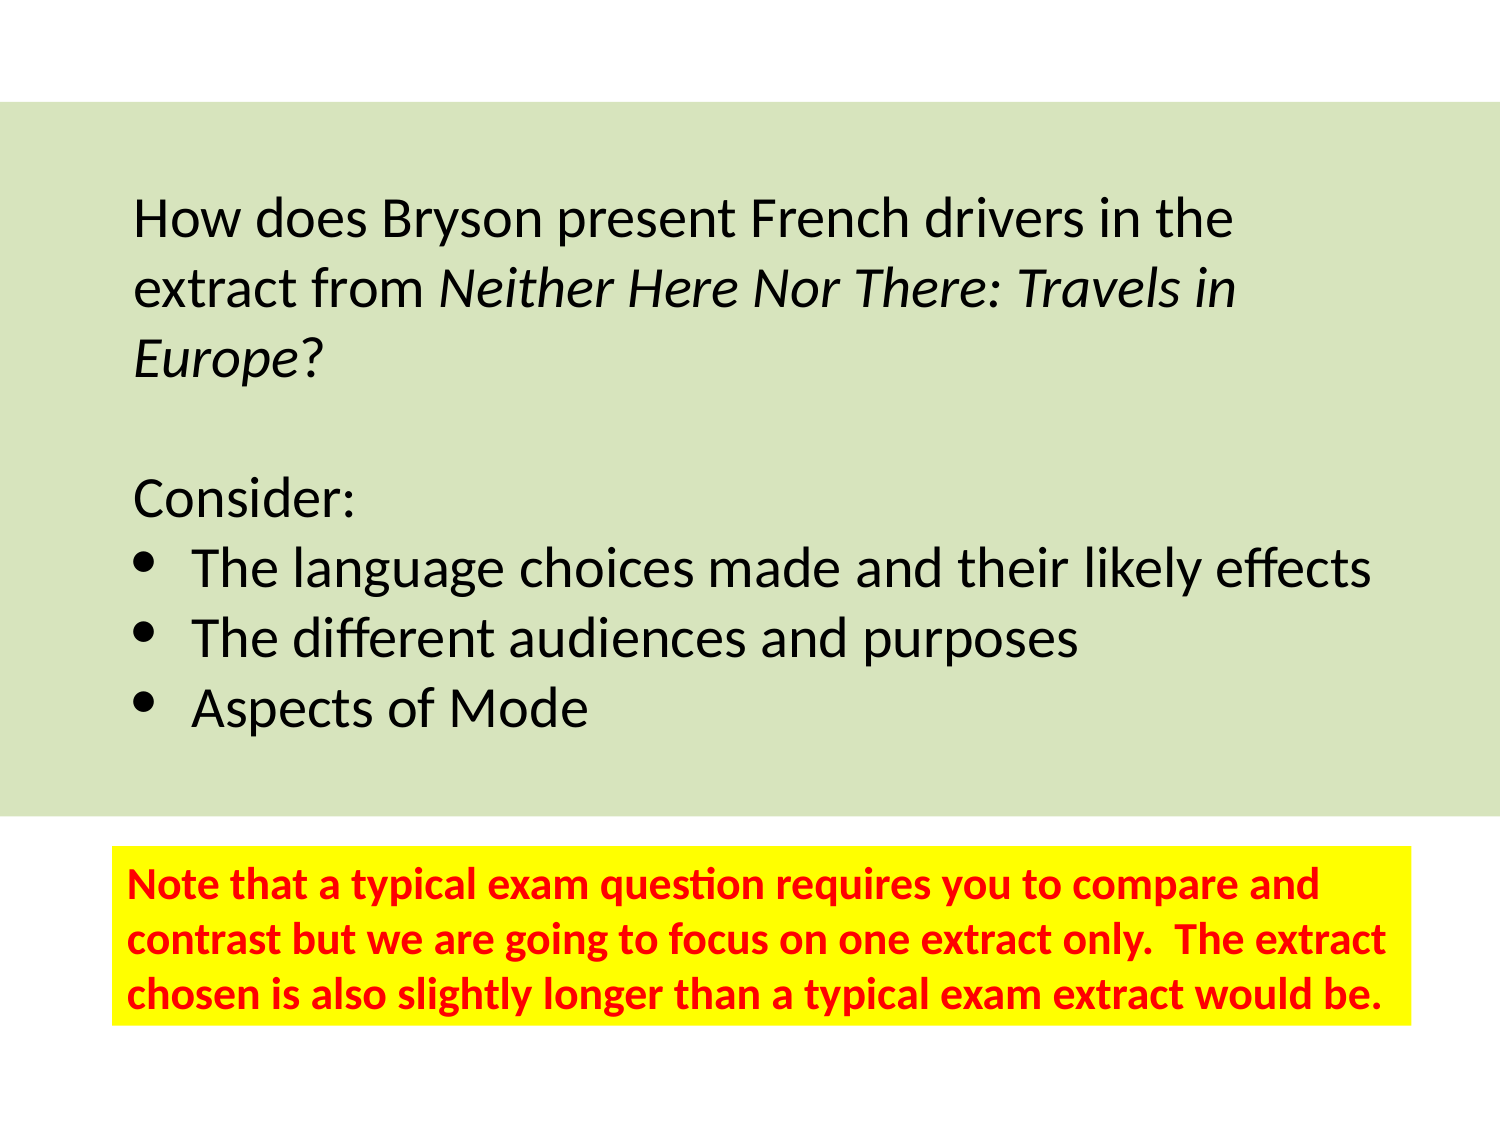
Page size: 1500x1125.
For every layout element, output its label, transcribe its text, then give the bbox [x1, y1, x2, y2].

text_box Note that a typical exam question requires you to compare and contrast but we are going to focus on one extract only. The extract chosen is also slightly longer than a typical exam extract would be. [112, 846, 1412, 1026]
text_box How does Bryson present French drivers in the extract from Neither Here Nor There: Travels in Europe? Consider: The language choices made and their likely effects The different audiences and purposes Aspects of Mode [0, 101, 1500, 817]
